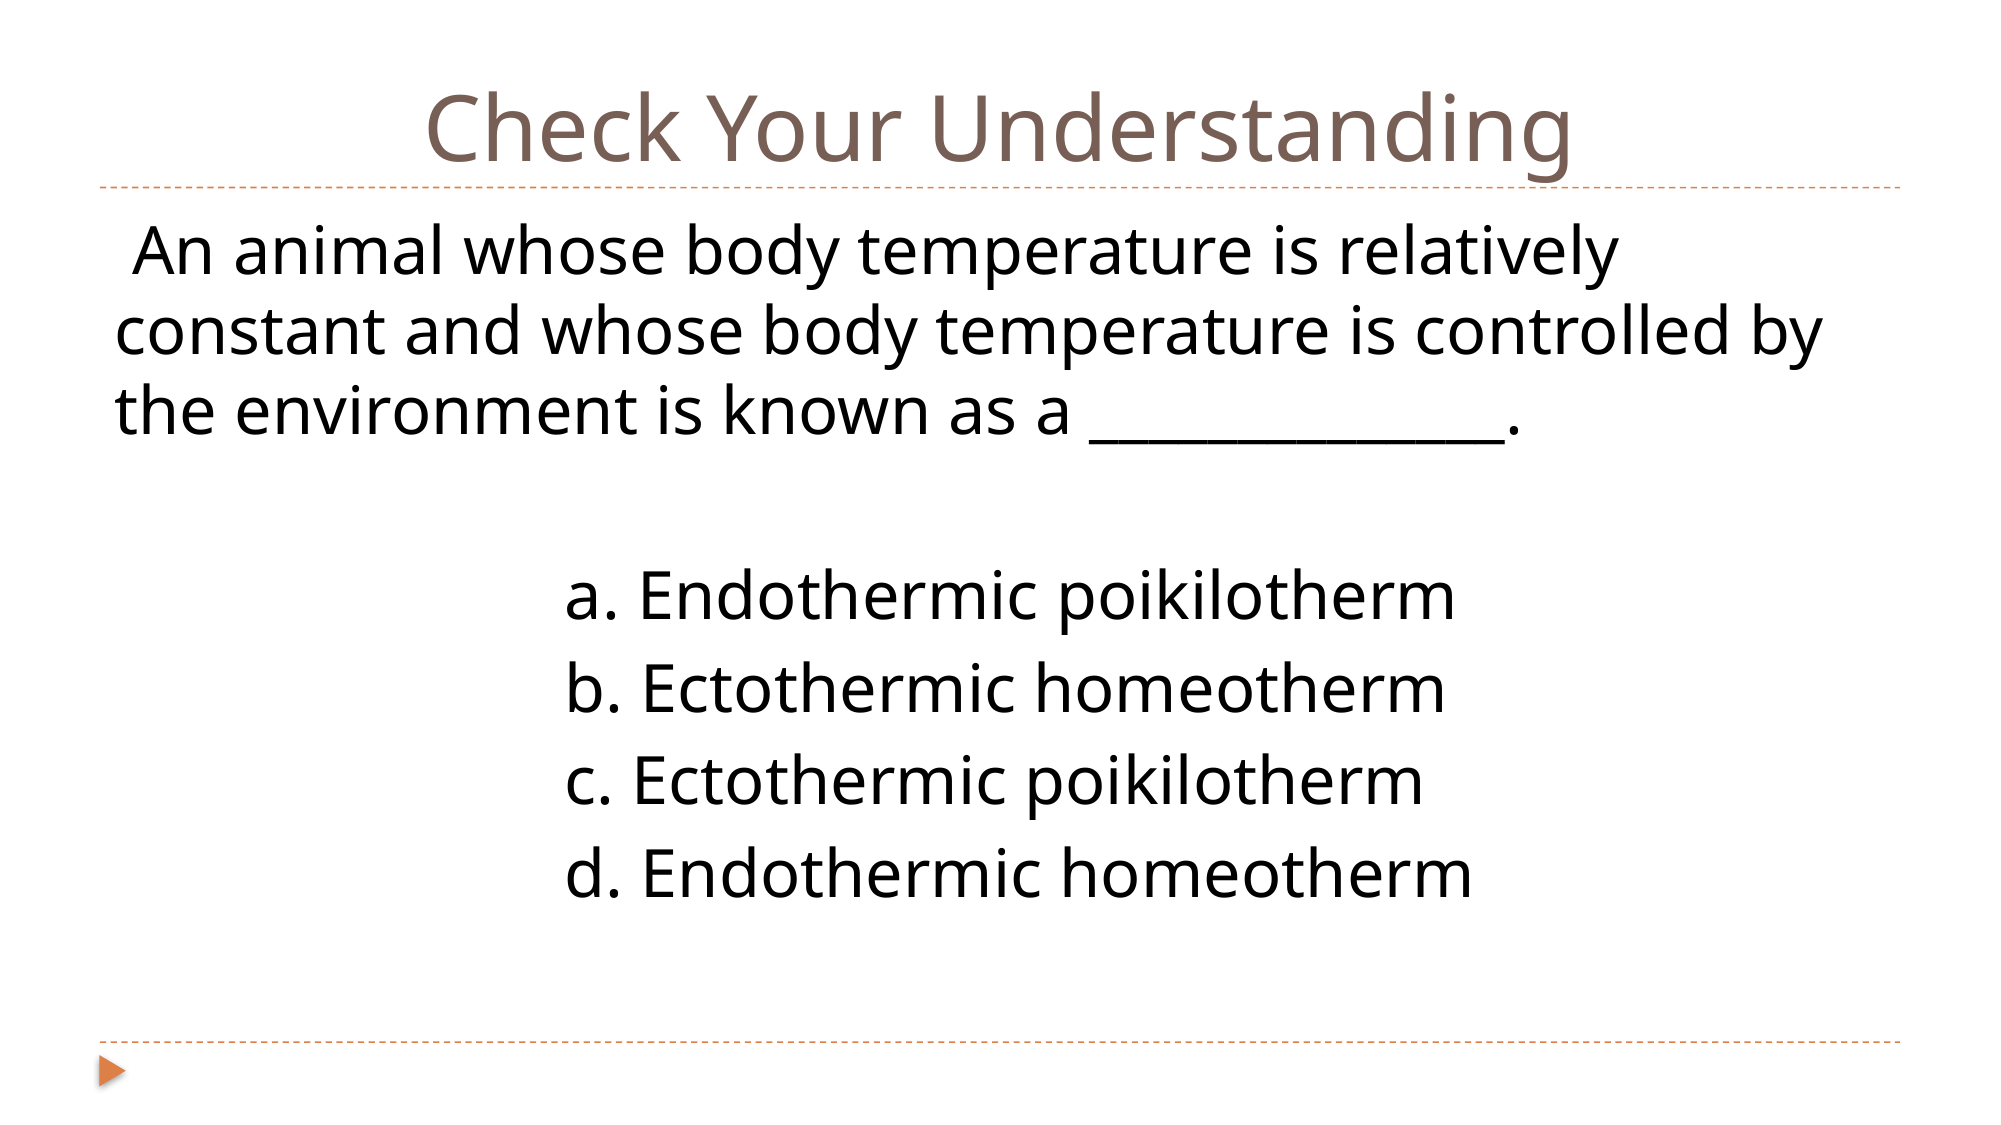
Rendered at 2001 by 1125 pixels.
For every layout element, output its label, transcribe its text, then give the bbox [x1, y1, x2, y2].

list An animal whose body temperature is relatively constant and whose body temperature is controlled by the environment is known as a ______________. a. Endothermic poikilotherm b. Ectothermic homeotherm c. Ectothermic poikilotherm d. Endothermic homeotherm [99, 200, 1900, 1010]
title Check Your Understanding [99, 24, 1900, 188]
